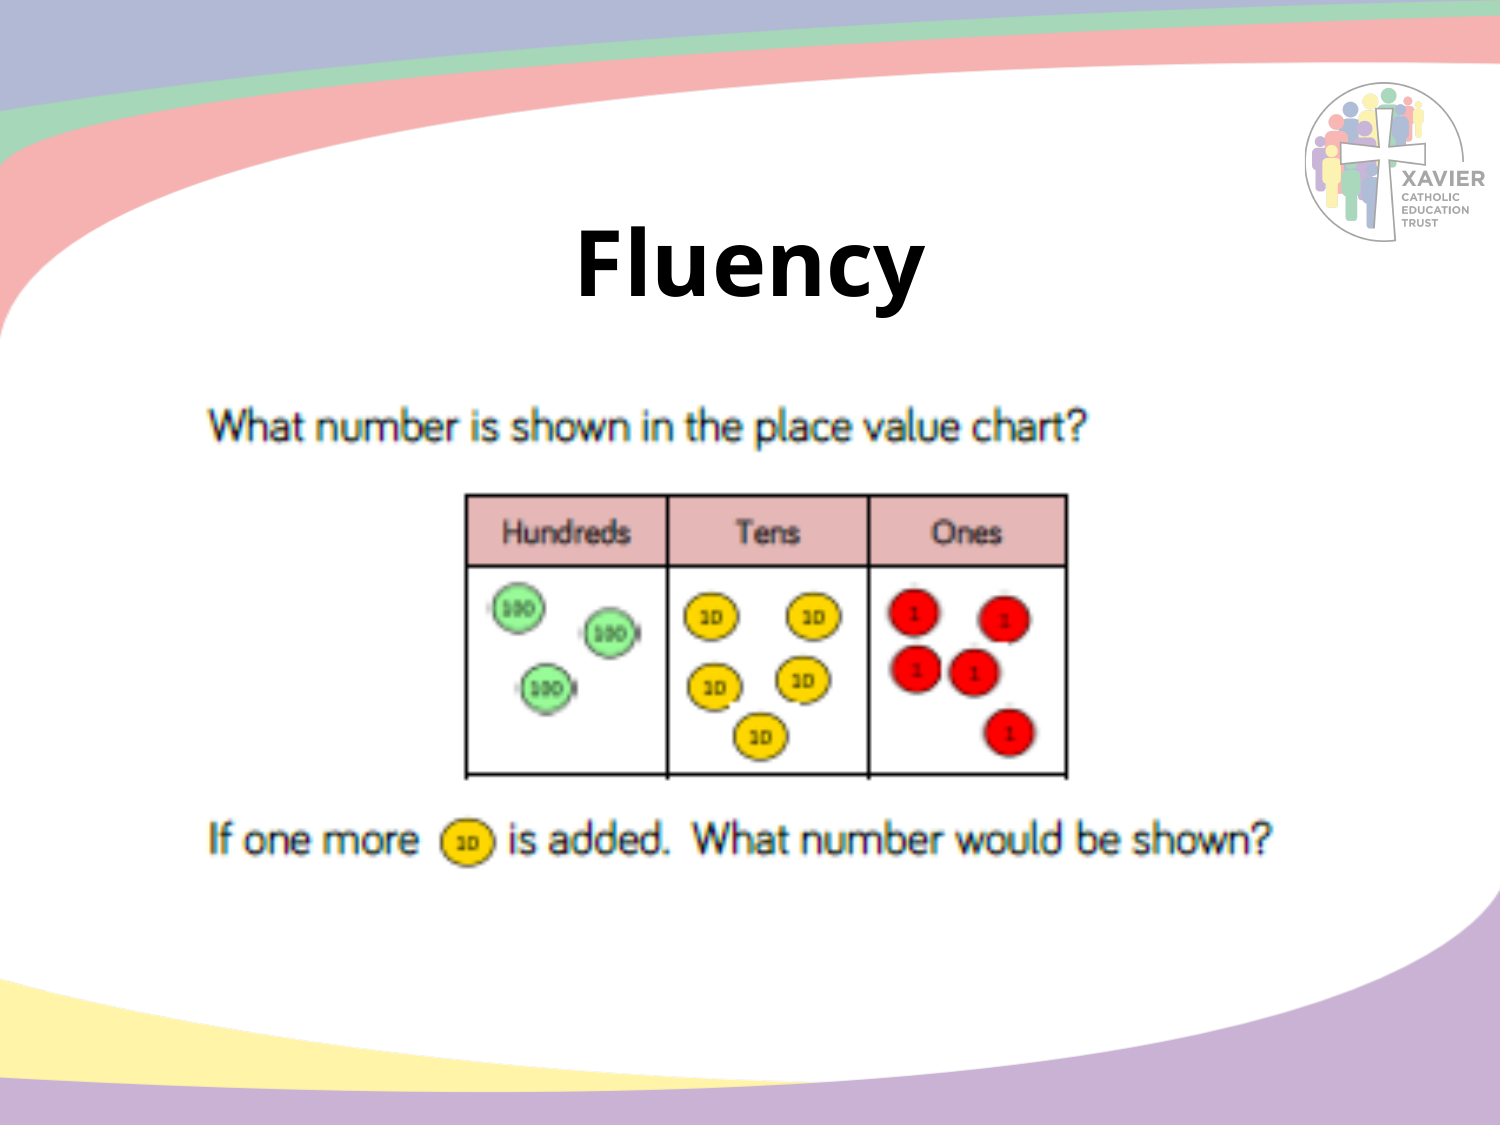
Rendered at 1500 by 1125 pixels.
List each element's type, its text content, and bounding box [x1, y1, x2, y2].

picture [187, 368, 1313, 908]
title Fluency [112, 184, 1388, 325]
